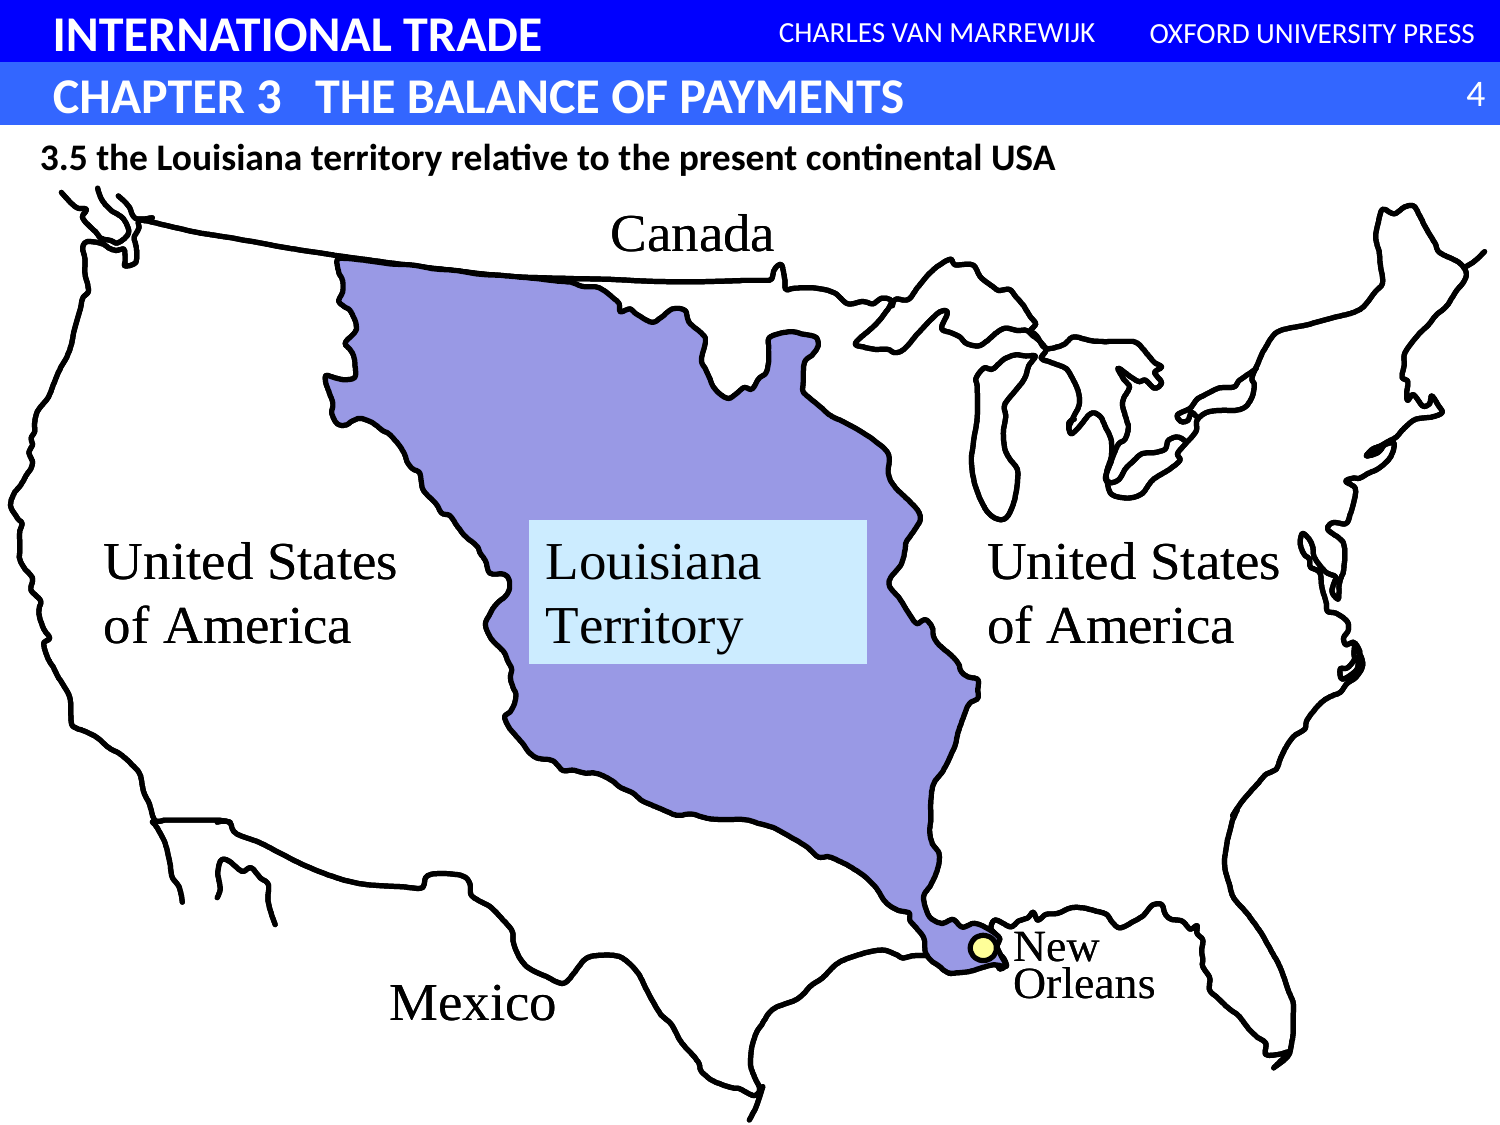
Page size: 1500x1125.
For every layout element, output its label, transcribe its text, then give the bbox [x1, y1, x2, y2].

text_box 3.5 the Louisiana territory relative to the present continental USA [24, 125, 1143, 184]
picture [7, 185, 1490, 1125]
